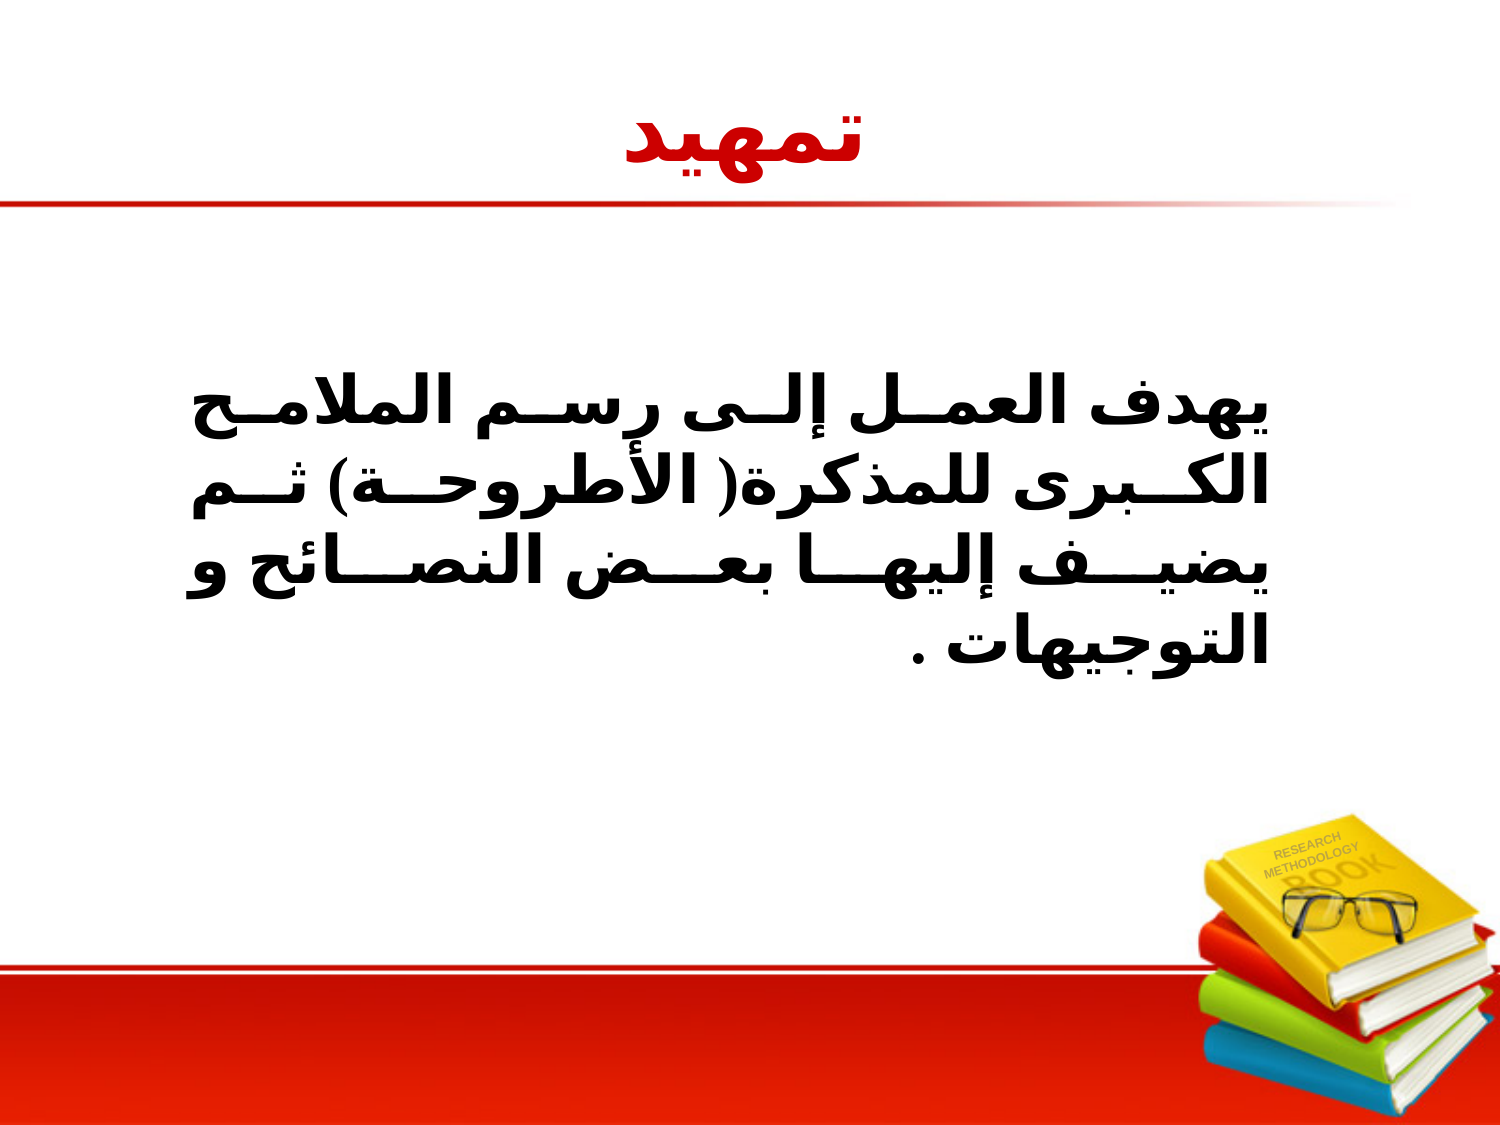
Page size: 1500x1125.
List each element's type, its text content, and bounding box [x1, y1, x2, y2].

text_box يهدف العمل إلى رسم الملامح الكبرى للمذكرة( الأطروحة) ثم يضيف إليها بعض النصائح و التوجيهات . [174, 349, 1288, 685]
text_box RESEARCH METHODOLOGY [1119, 775, 1500, 931]
picture [0, 0, 1500, 1125]
text_box تمهيد [49, 37, 1463, 213]
